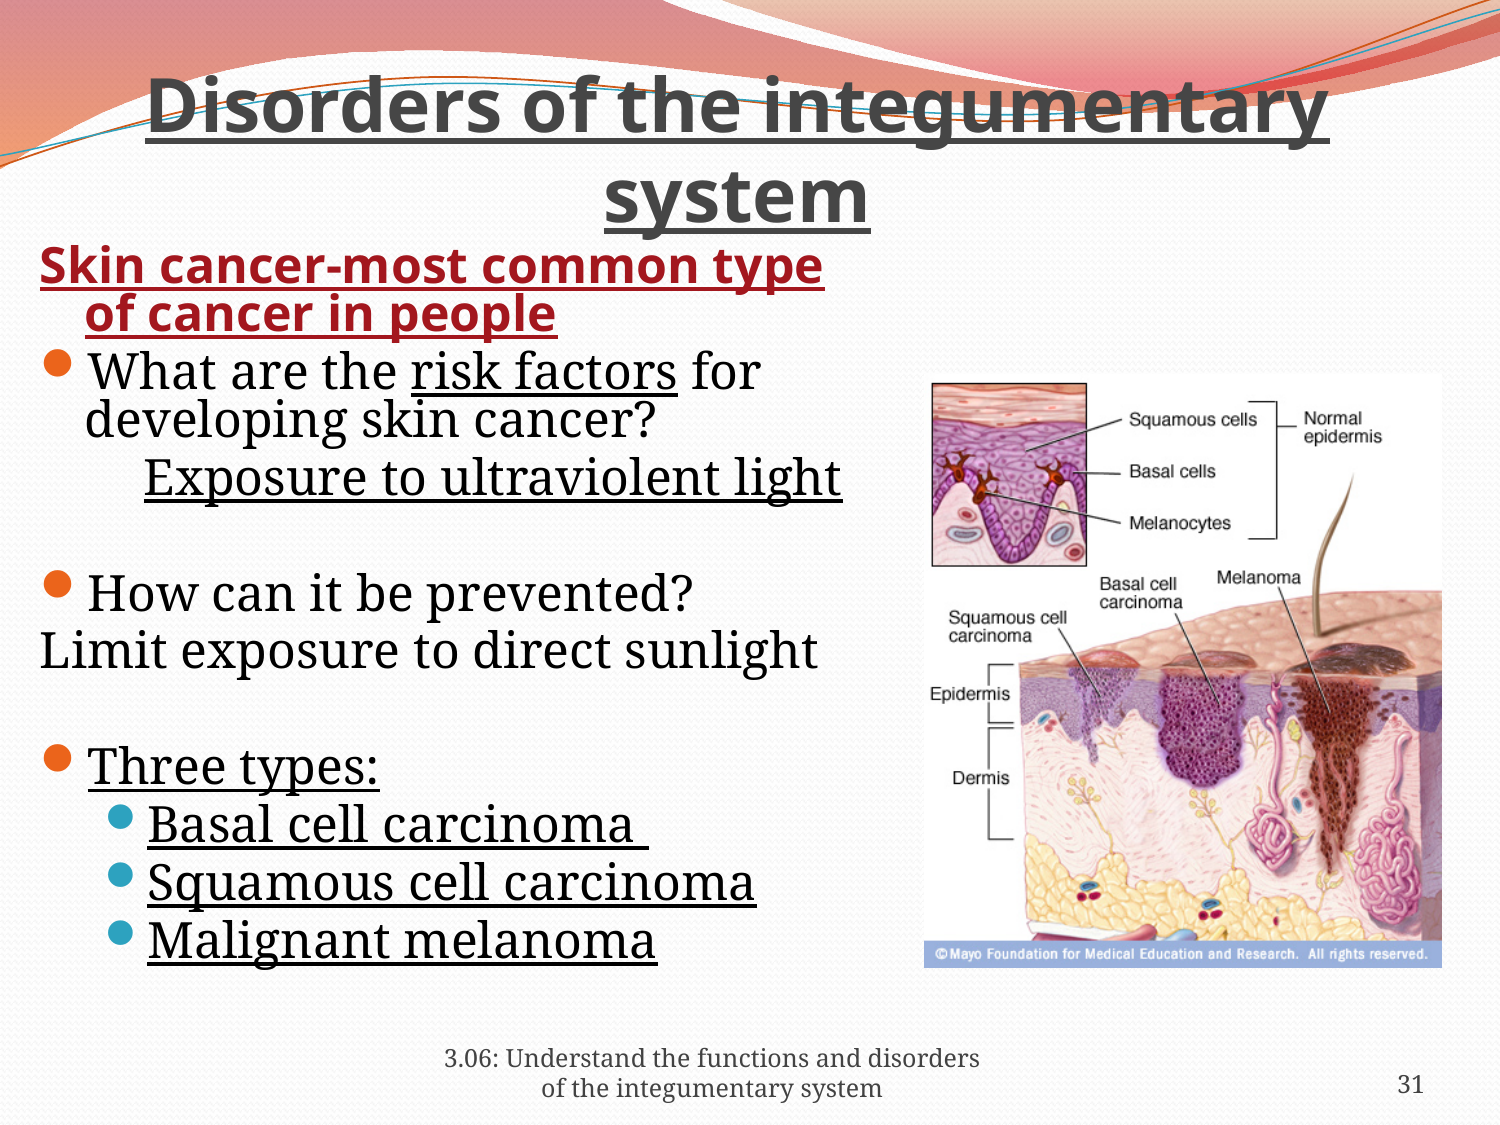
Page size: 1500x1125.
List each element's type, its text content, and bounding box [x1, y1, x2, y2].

footer 3.06: Understand the functions and disorders of the integumentary system [437, 1042, 988, 1103]
list Skin cancer-most common type of cancer in people What are the risk factors for developing skin cancer? Exposure to ultraviolent light How can it be prevented? Limit exposure to direct sunlight Three types: Basal cell carcinoma Squamous cell carcinoma Malignant melanoma [24, 237, 888, 1026]
slide_number 31 [1299, 1042, 1425, 1103]
picture [924, 374, 1442, 968]
title Disorders of the integumentary system [62, 62, 1413, 238]
